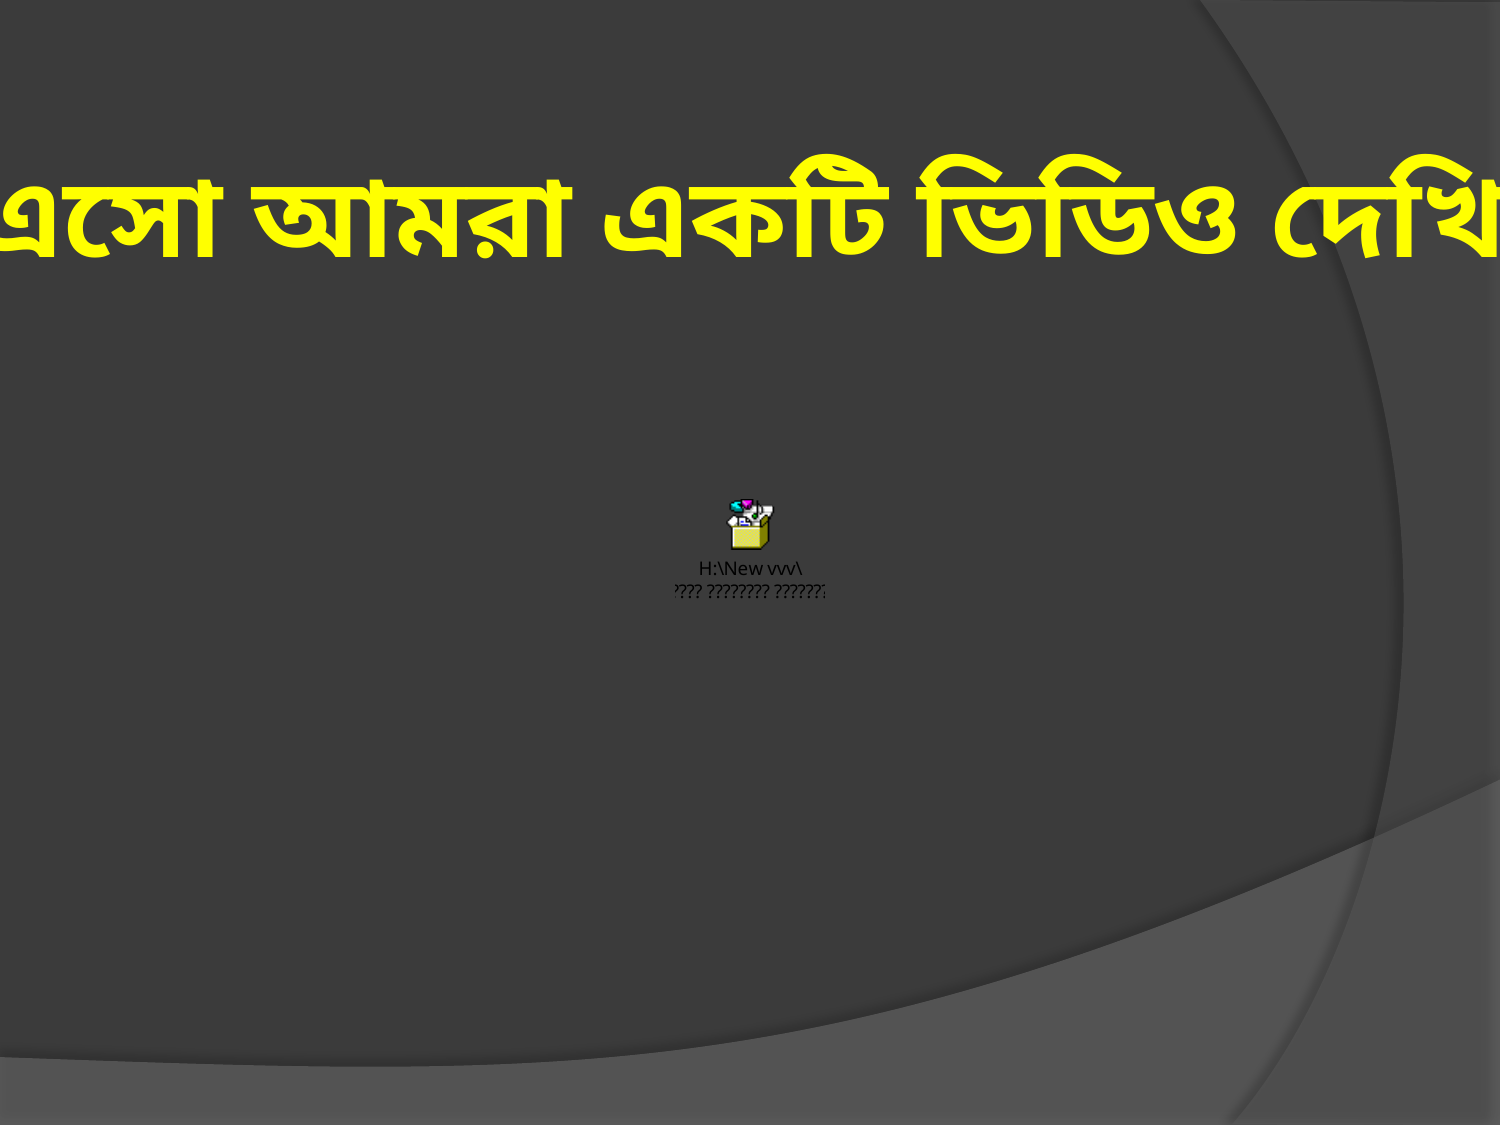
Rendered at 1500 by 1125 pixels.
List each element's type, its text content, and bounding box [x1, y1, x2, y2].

text_box এসো আমরা একটি ভিডিও দেখি [0, 137, 1500, 288]
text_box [674, 498, 826, 626]
